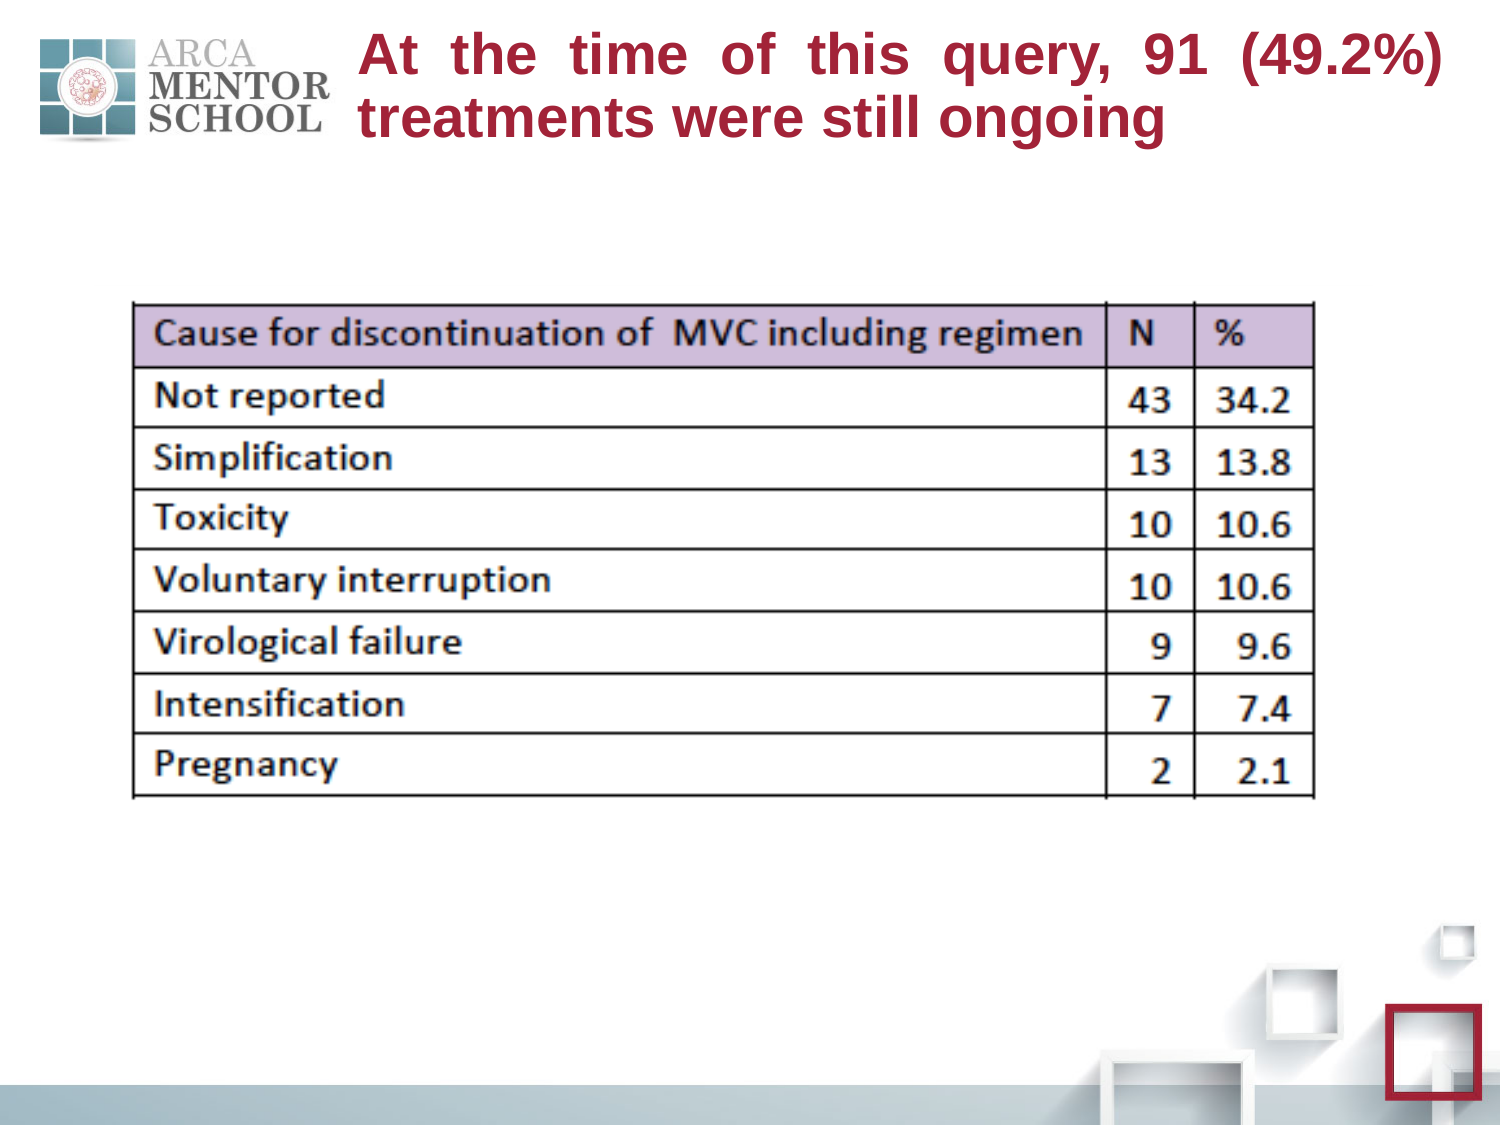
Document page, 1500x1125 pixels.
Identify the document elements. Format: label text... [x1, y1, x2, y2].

picture [0, 0, 1500, 1125]
title At the time of this query, 91 (49.2%) treatments were still ongoing [342, 17, 1461, 270]
